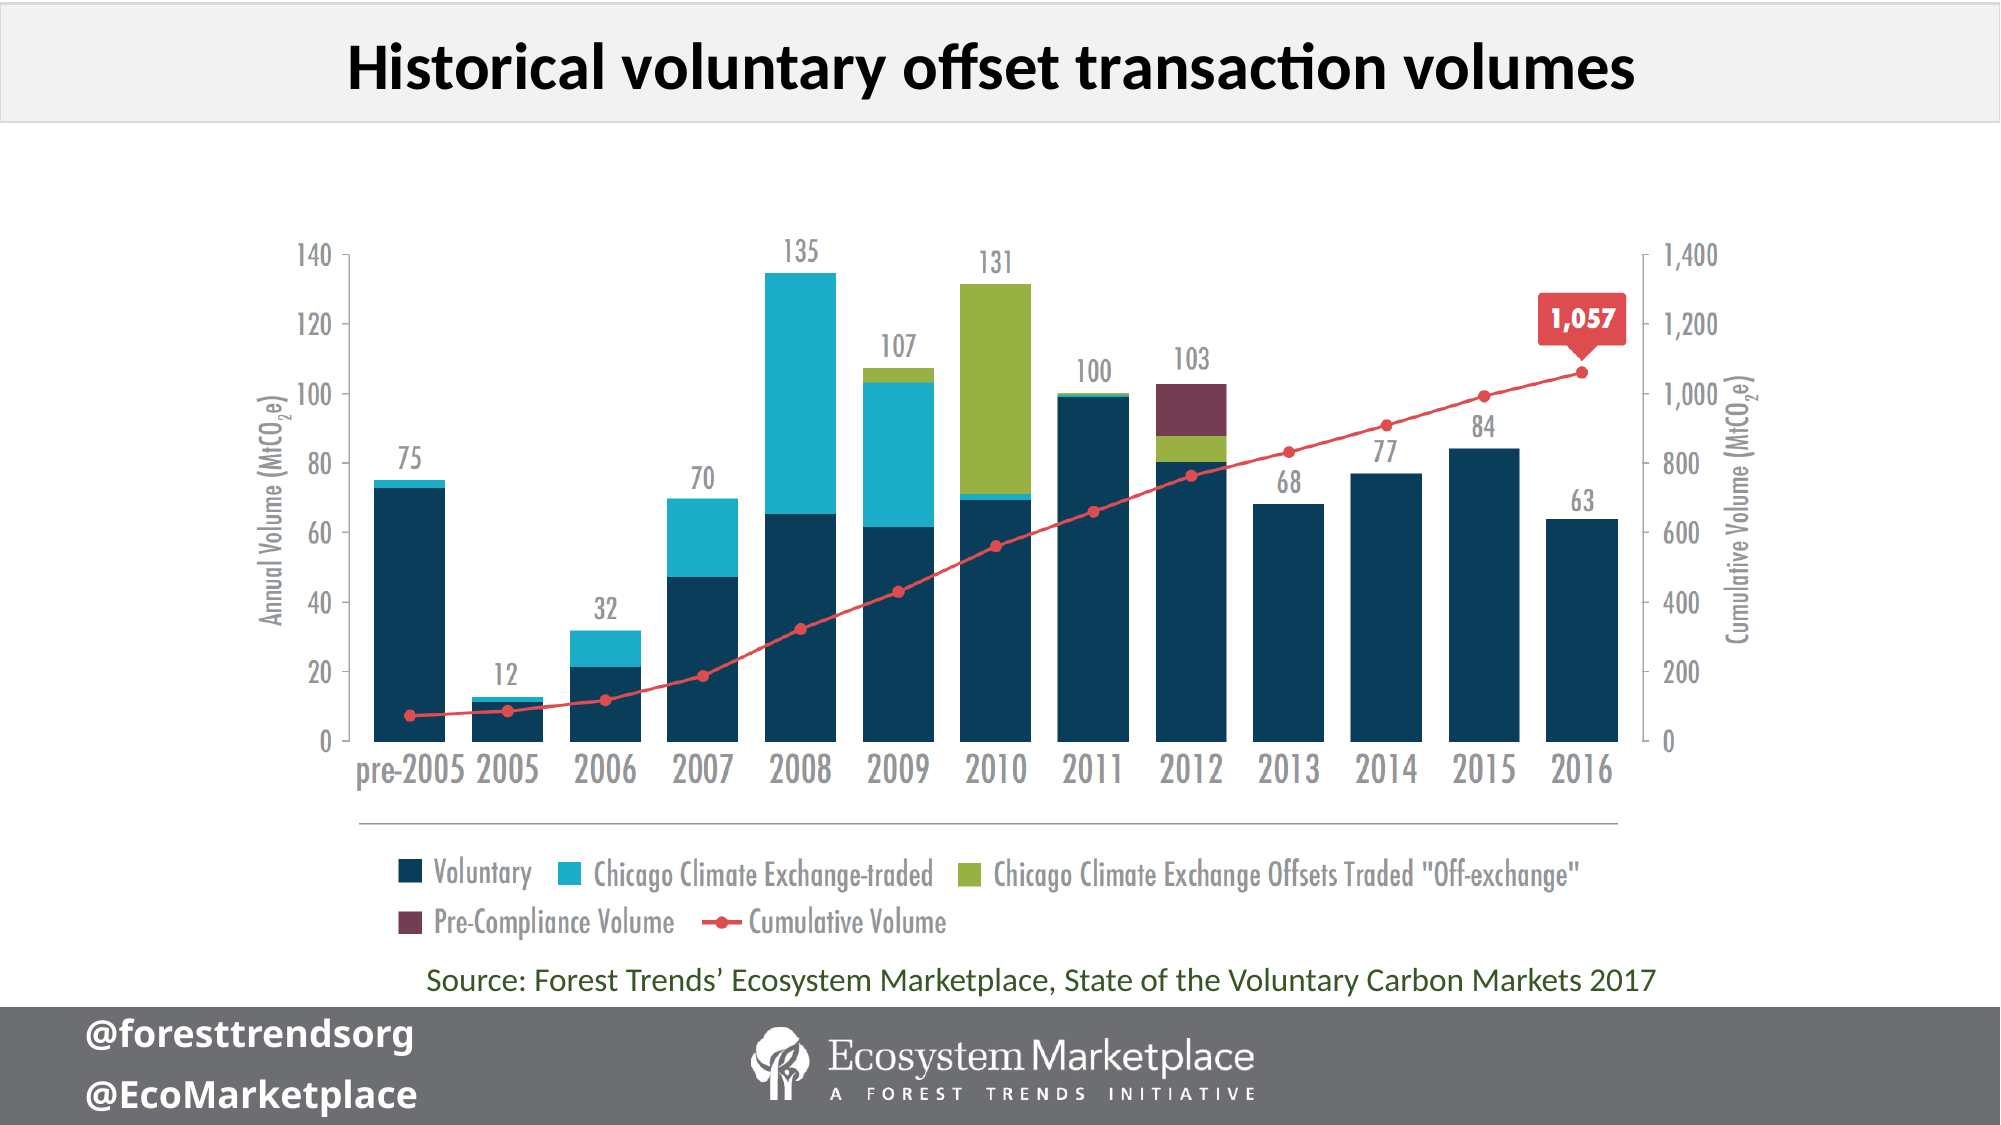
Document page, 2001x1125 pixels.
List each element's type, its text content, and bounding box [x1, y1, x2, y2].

picture [213, 211, 1787, 953]
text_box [0, 1007, 2000, 1125]
text_box Source: Forest Trends’ Ecosystem Marketplace, State of the Voluntary Carbon Markets 2017 [0, 951, 2000, 1006]
text_box Historical voluntary offset transaction volumes [0, 2, 2000, 123]
